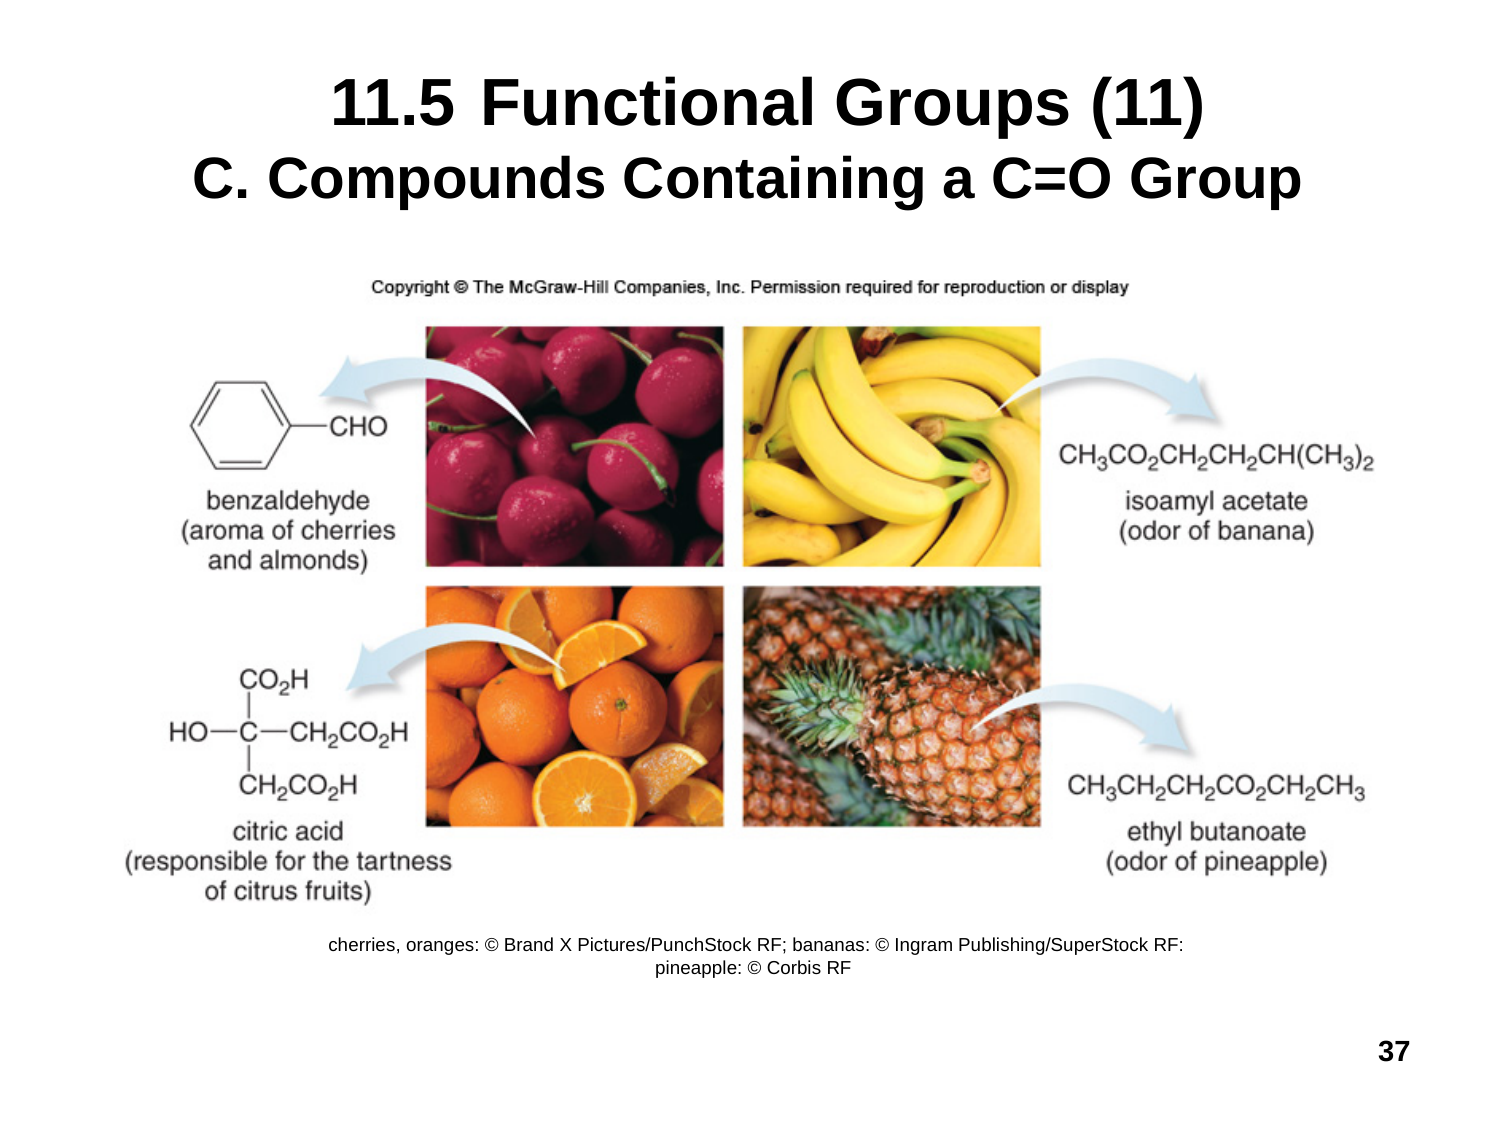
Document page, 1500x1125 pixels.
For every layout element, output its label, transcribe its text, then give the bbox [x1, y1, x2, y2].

list cherries, oranges: © Brand X Pictures/PunchStock RF; bananas: © Ingram Publishing/SuperStock RF: pineapple: © Corbis RF [312, 934, 1199, 988]
picture [123, 278, 1377, 926]
title 11.5 Functional Groups (11) [296, 54, 1240, 132]
list Compounds Containing a C=O Group [177, 132, 1384, 216]
